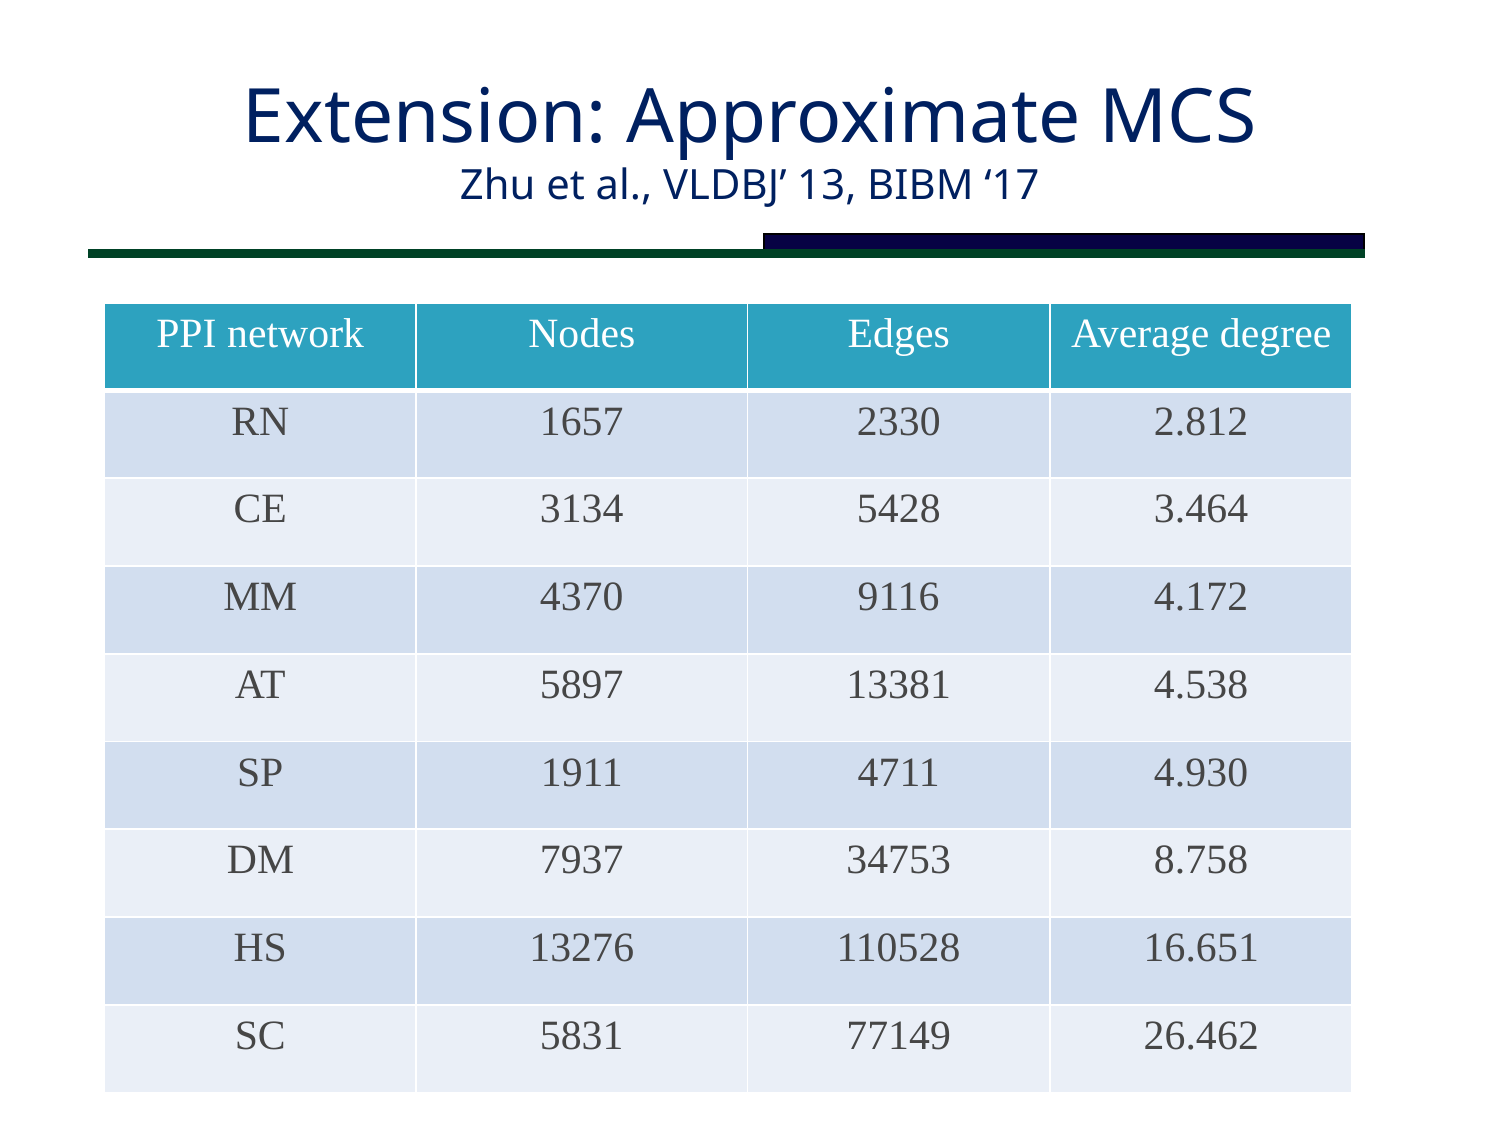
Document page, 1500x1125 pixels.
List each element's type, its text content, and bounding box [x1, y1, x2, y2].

table_cell CE [105, 479, 415, 565]
table_cell 3.464 [1051, 479, 1351, 565]
table_header Nodes [417, 304, 747, 388]
table_cell 4.930 [1051, 742, 1351, 828]
table_cell 4370 [417, 567, 747, 653]
table_cell 5897 [417, 655, 747, 741]
table_cell 9116 [748, 567, 1049, 653]
table_header Edges [748, 304, 1049, 388]
table_cell 34753 [748, 830, 1049, 916]
table_cell 4.172 [1051, 567, 1351, 653]
table_cell 13276 [417, 918, 747, 1004]
table_cell 5428 [748, 479, 1049, 565]
table_cell 1911 [417, 742, 747, 828]
table_cell HS [105, 918, 415, 1004]
table_cell 110528 [748, 918, 1049, 1004]
table_cell AT [105, 655, 415, 741]
table_cell 26.462 [1051, 1006, 1351, 1092]
table_cell RN [105, 393, 415, 477]
table_cell 16.651 [1051, 918, 1351, 1004]
table_cell 7937 [417, 830, 747, 916]
title Extension: Approximate MCS Zhu et al., VLDBJ’ 13, BIBM ‘17 [75, 44, 1425, 232]
table_cell 4.538 [1051, 655, 1351, 741]
table_cell DM [105, 830, 415, 916]
table_cell SP [105, 742, 415, 828]
table_cell 77149 [748, 1006, 1049, 1092]
table_cell 8.758 [1051, 830, 1351, 916]
table_cell 2330 [748, 393, 1049, 477]
table_header PPI network [105, 304, 415, 388]
table_cell MM [105, 567, 415, 653]
table_cell 5831 [417, 1006, 747, 1092]
table_cell 1657 [417, 393, 747, 477]
table_cell 13381 [748, 655, 1049, 741]
table_cell SC [105, 1006, 415, 1092]
table_cell 3134 [417, 479, 747, 565]
table_header Average degree [1051, 304, 1351, 388]
table_cell 4711 [748, 742, 1049, 828]
table_cell 2.812 [1051, 393, 1351, 477]
